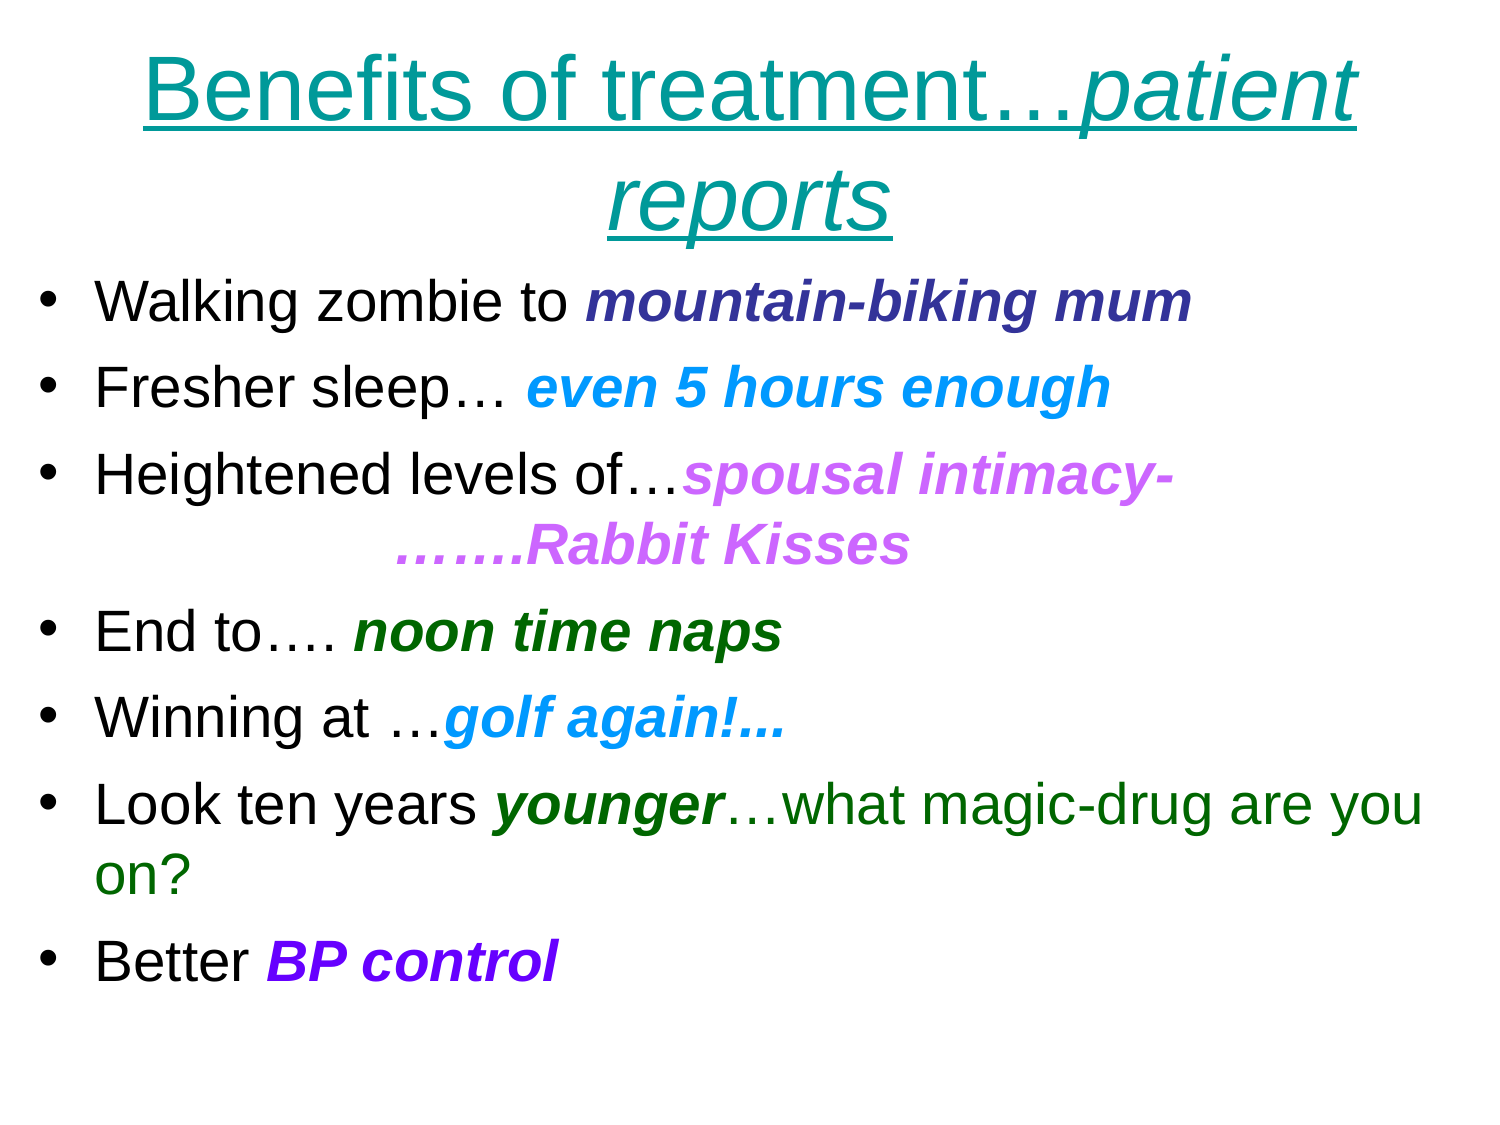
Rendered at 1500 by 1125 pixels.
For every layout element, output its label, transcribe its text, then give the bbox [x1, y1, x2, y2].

text_box Benefits of treatment…patient reports [74, 21, 1425, 255]
text_box Walking zombie to mountain-biking mum Fresher sleep… even 5 hours enough Heightened levels of…spousal intimacy- …….Rabbit Kisses End to…. noon time naps Winning at …golf again!... Look ten years younger…what magic-drug are you on? Better BP control [23, 255, 1454, 1067]
